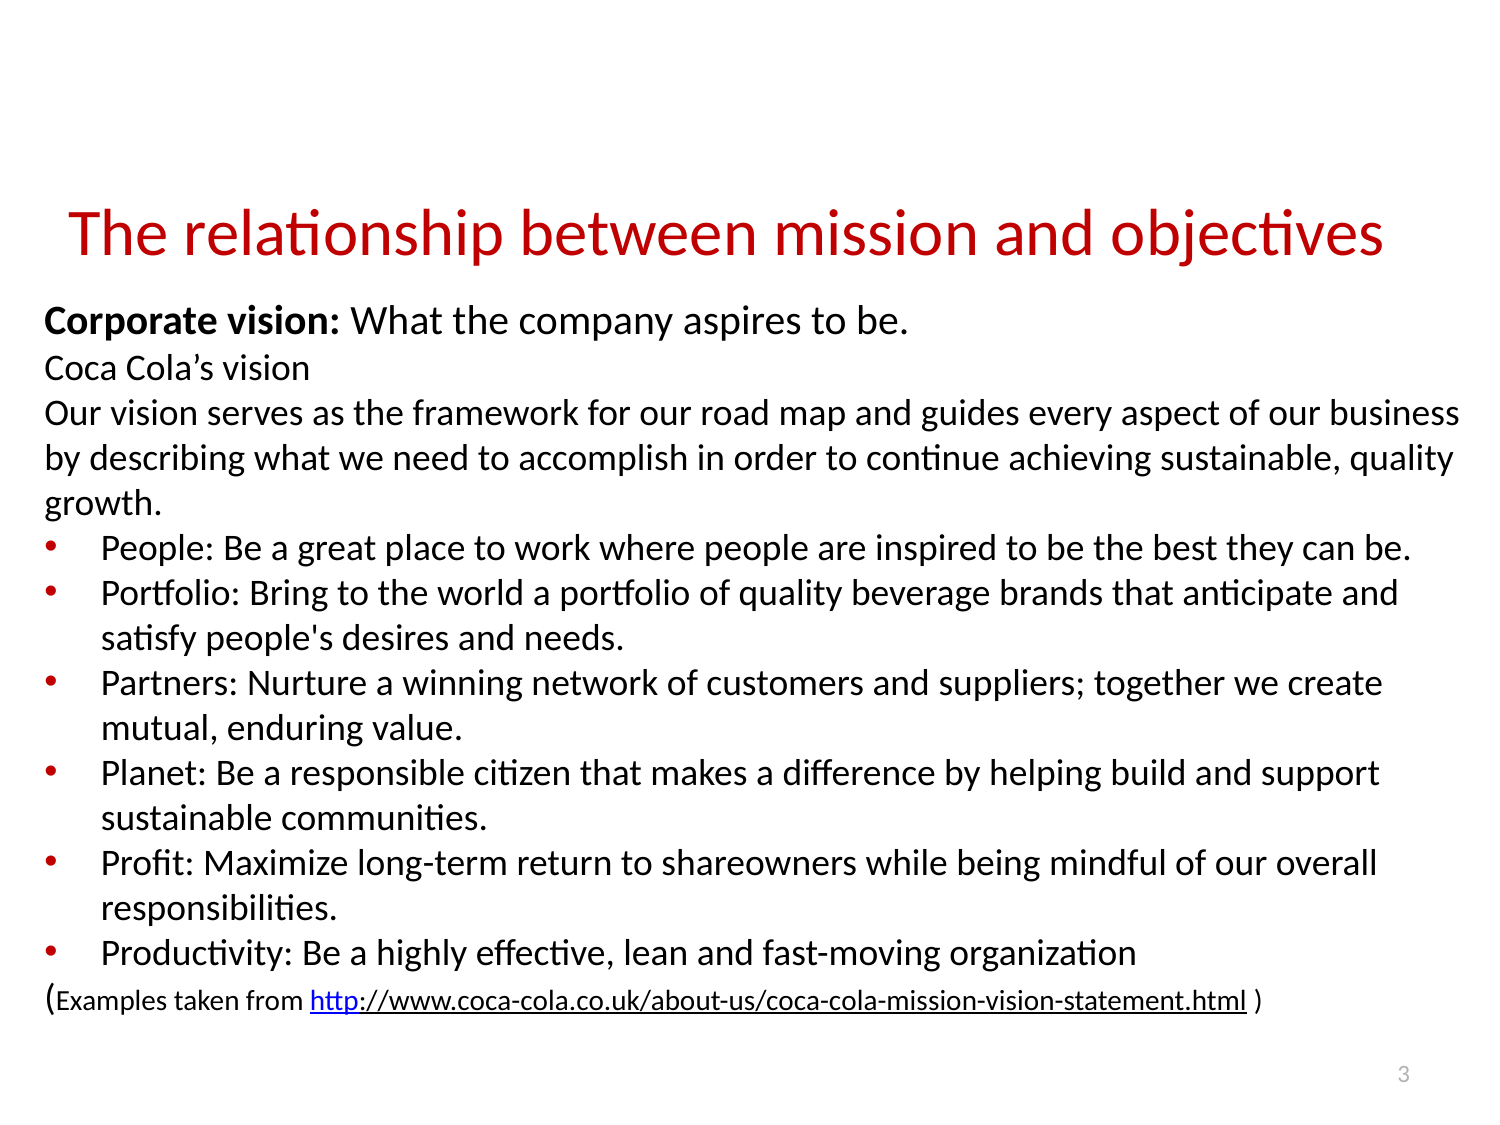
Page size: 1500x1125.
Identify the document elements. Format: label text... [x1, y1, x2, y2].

slide_number 3 [1074, 1042, 1425, 1103]
list Corporate vision: What the company aspires to be. Coca Cola’s vision Our vision serves as the framework for our road map and guides every aspect of our business by describing what we need to accomplish in order to continue achieving sustainable, quality growth. People: Be a great place to work where people are inspired to be the best they can be. Portfolio: Bring to the world a portfolio of quality beverage brands that anticipate and satisfy people's desires and needs. Partners: Nurture a winning network of customers and suppliers; together we create mutual, enduring value. Planet: Be a responsible citizen that makes a difference by helping build and support sustainable communities. Profit: Maximize long-term return to shareowners while being mindful of our overall responsibilities. Productivity: Be a highly effective, lean and fast-moving organization (Examples taken from http://www.coca-cola.co.uk/about-us/coca-cola-mission-vision-statement.html ) [29, 255, 1500, 923]
title The relationship between mission and objectives [53, 149, 1477, 255]
